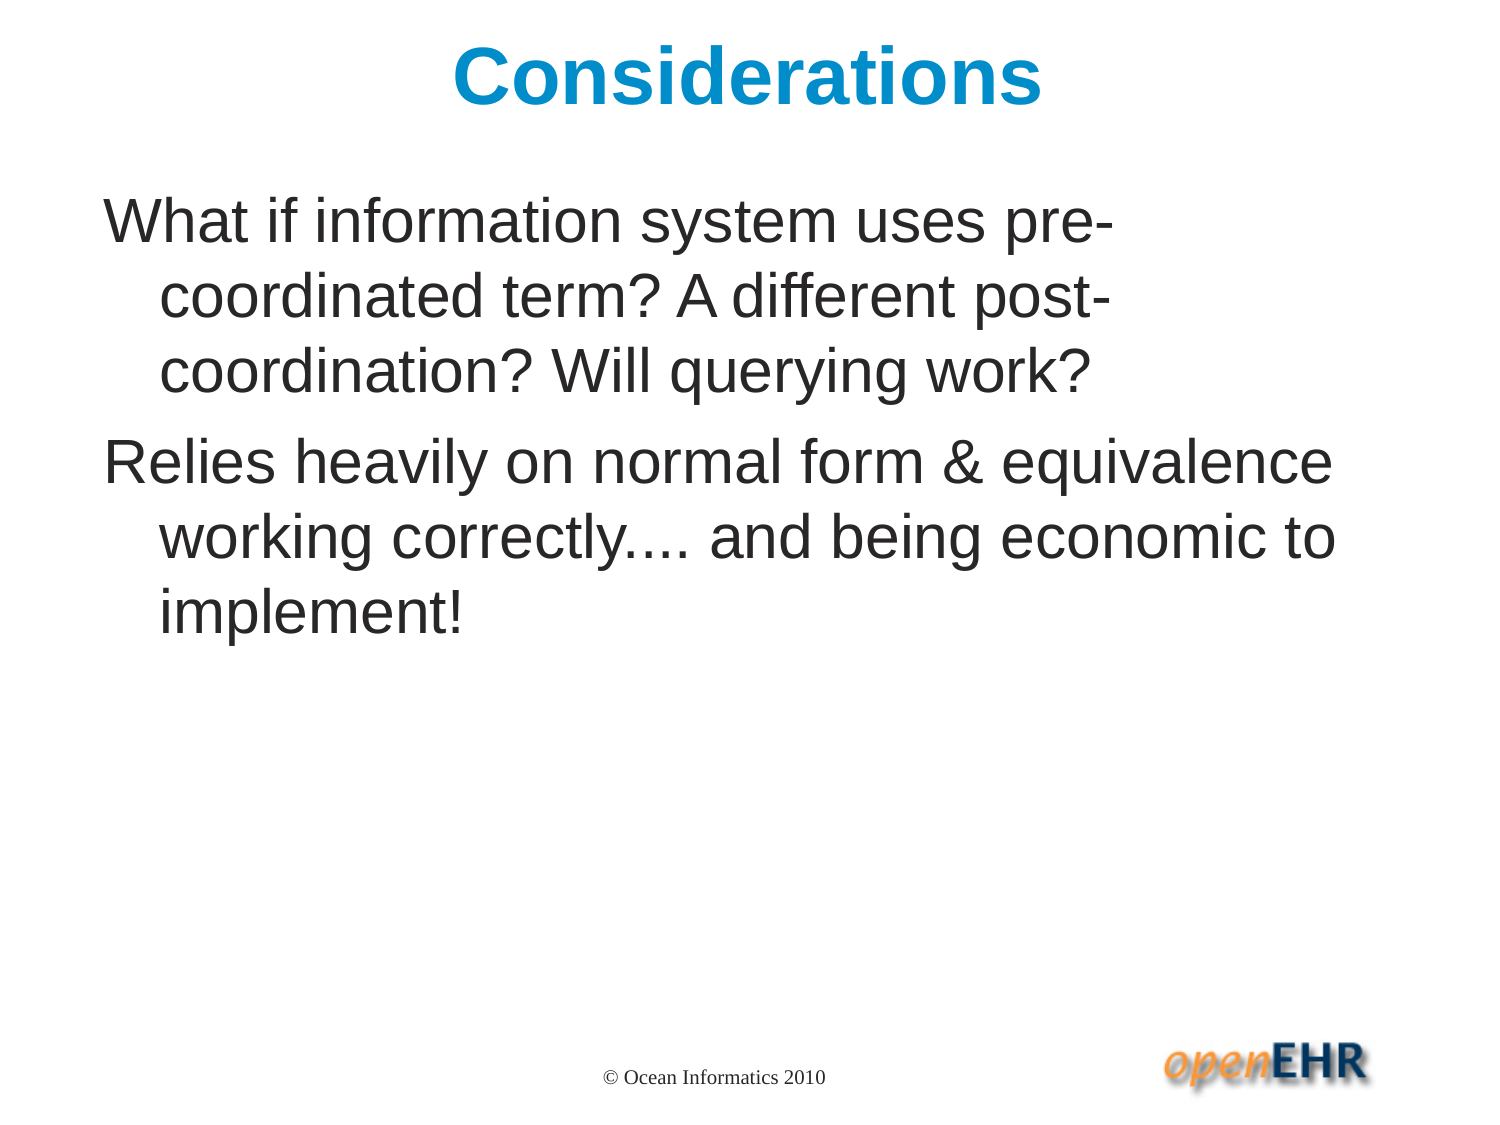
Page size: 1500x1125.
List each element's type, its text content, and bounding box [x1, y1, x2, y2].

title Considerations [74, 6, 1423, 137]
list What if information system uses pre-coordinated term? A different post-coordination? Will querying work? Relies heavily on normal form & equivalence working correctly.... and being economic to implement! [88, 172, 1425, 1006]
picture [1151, 1027, 1386, 1106]
